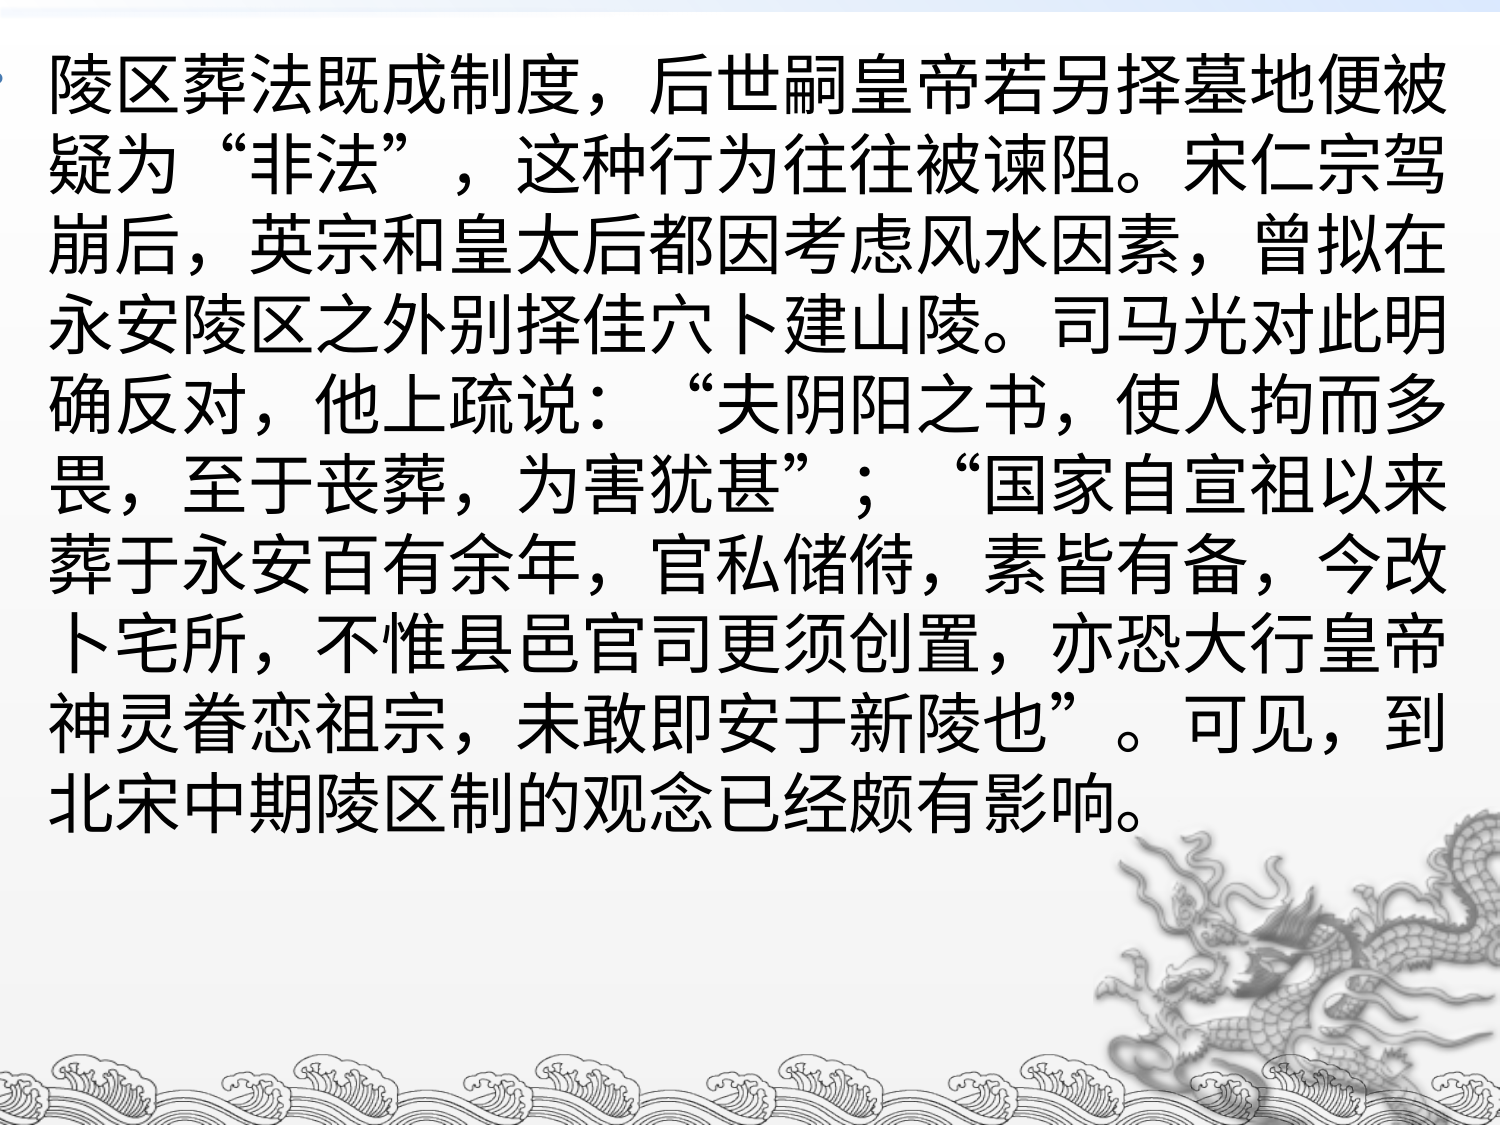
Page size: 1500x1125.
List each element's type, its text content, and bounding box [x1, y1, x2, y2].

list 陵区葬法既成制度，后世嗣皇帝若另择墓地便被疑为“非法”，这种行为往往被谏阻。宋仁宗驾崩后，英宗和皇太后都因考虑风水因素，曾拟在永安陵区之外别择佳穴卜建山陵。司马光对此明确反对，他上疏说：“夫阴阳之书，使人拘而多畏，至于丧葬，为害犹甚”；“国家自宣祖以来葬于永安百有余年，官私储偫，素皆有备，今改卜宅所，不惟县邑官司更须创置，亦恐大行皇帝神灵眷恋祖宗，未敢即安于新陵也”。可见，到北宋中期陵区制的观念已经颇有影响。 [0, 34, 1500, 1125]
